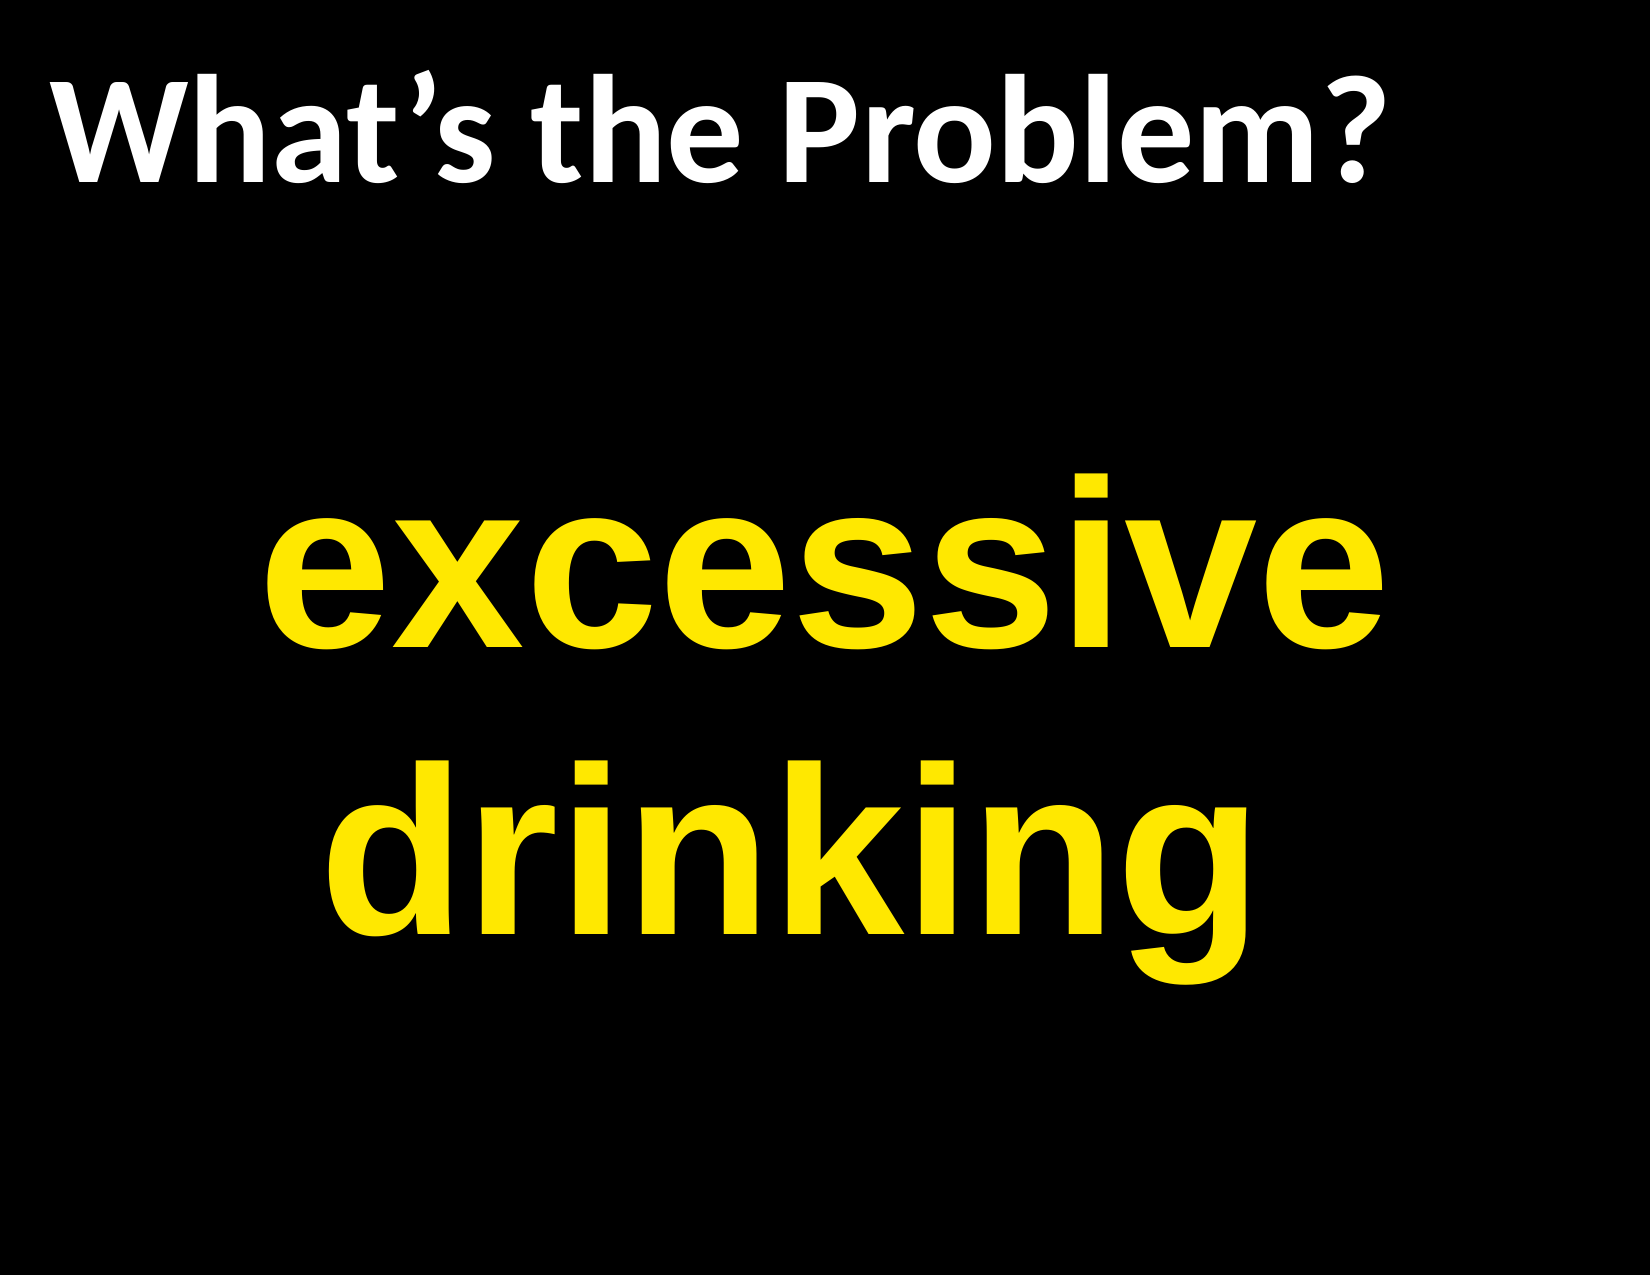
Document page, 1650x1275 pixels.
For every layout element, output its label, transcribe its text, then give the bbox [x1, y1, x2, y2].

text_box What’s the Problem? [0, 20, 1483, 222]
text_box excessive drinking [20, 399, 1630, 991]
